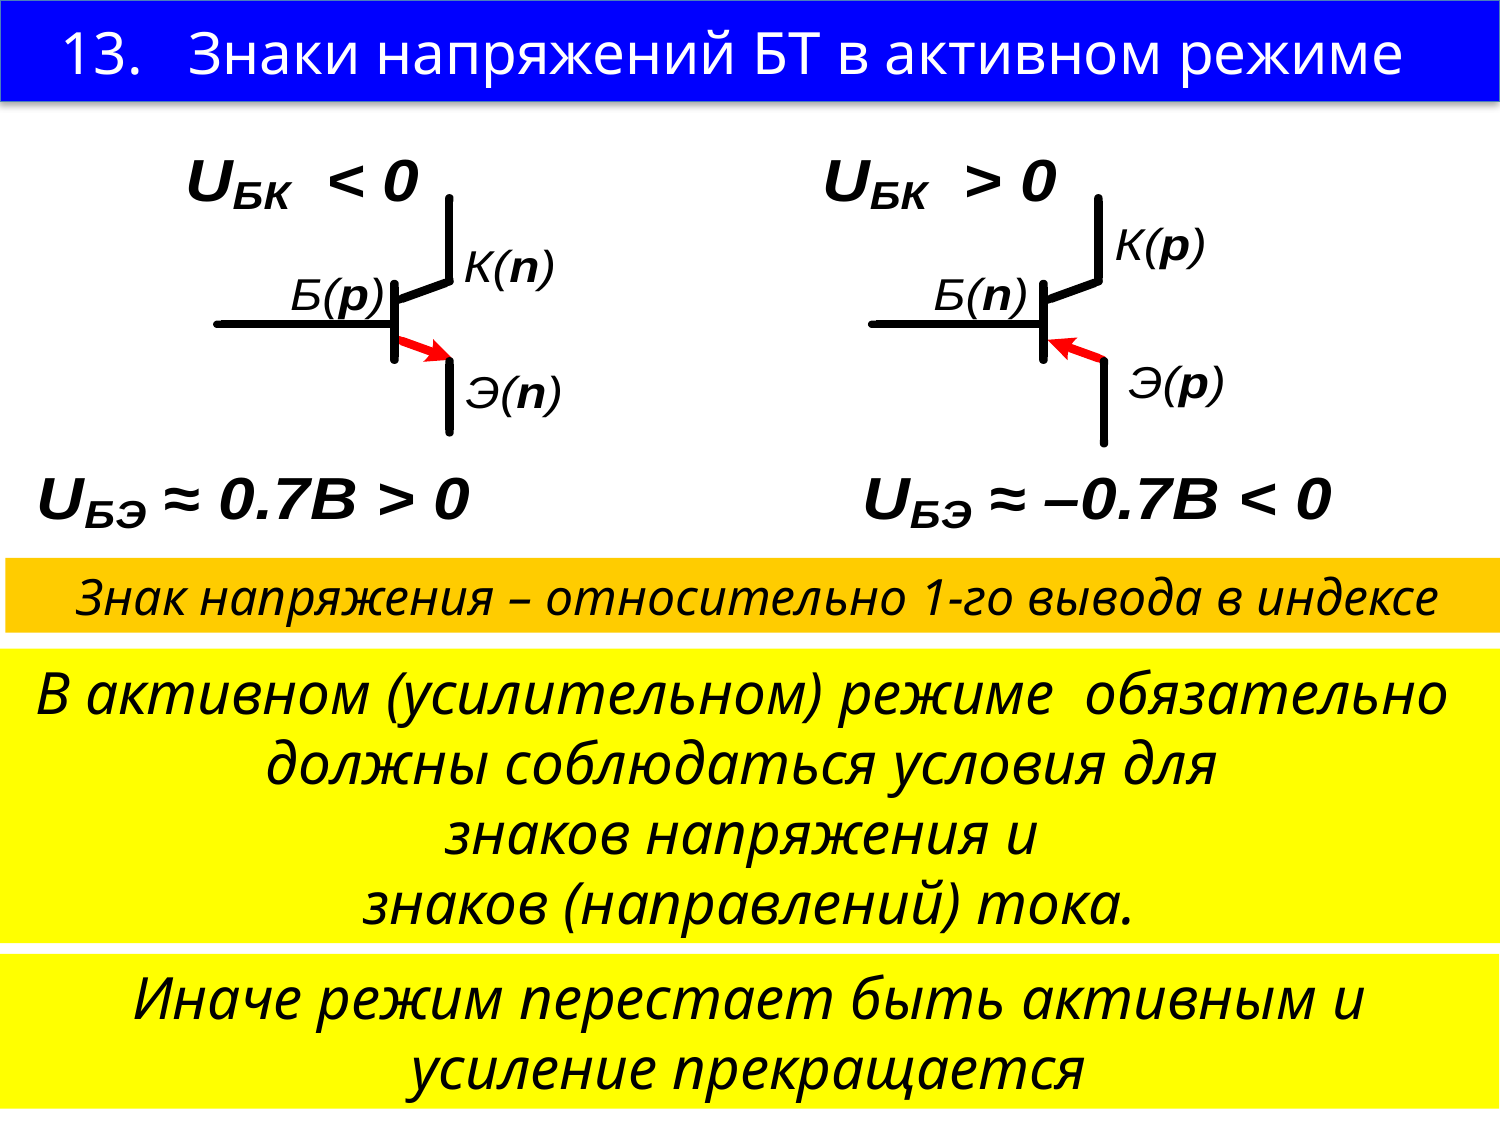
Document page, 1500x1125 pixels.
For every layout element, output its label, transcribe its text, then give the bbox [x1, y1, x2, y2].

text_box Иначе режим перестает быть активным и усиление прекращается [0, 953, 1500, 1109]
text_box Знак напряжения – относительно 1-го вывода в индексе [5, 557, 1500, 633]
text_box 13. Знаки напряжений БТ в активном режиме [0, 0, 1500, 102]
text_box В активном (усилительном) режиме обязательно должны соблюдаться условия для знаков напряжения и знаков (направлений) тока. [0, 648, 1500, 944]
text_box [11, 117, 1423, 550]
